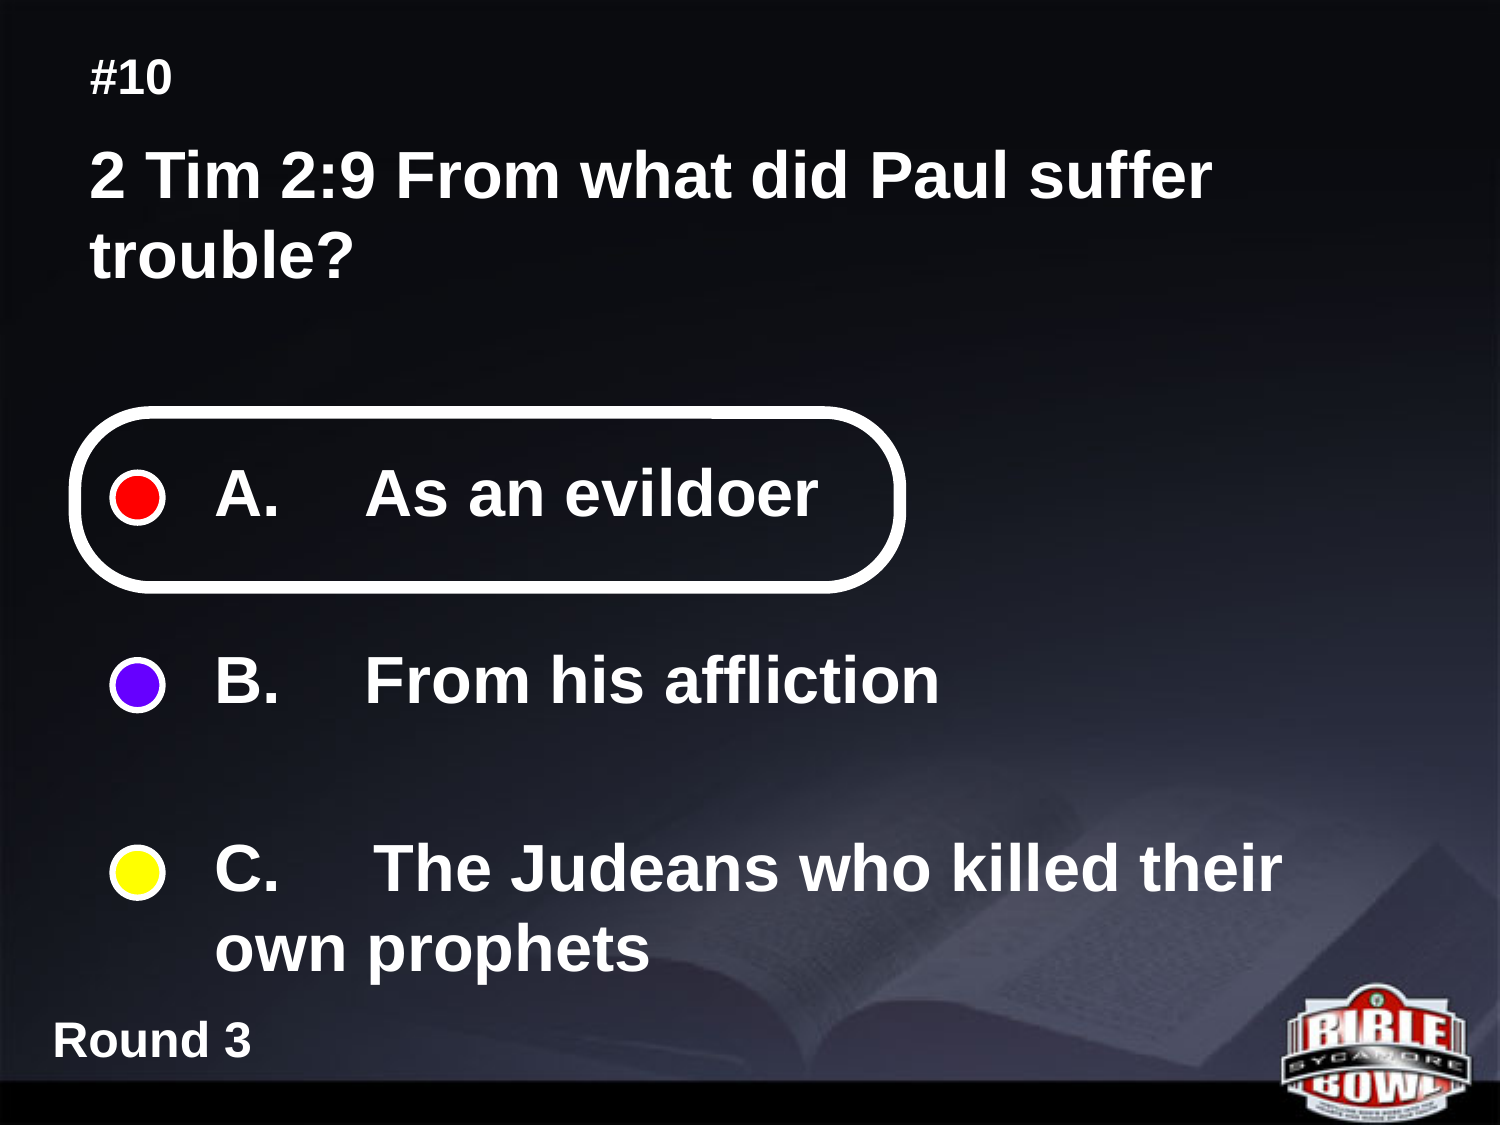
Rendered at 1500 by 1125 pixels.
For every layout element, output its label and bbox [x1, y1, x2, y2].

text_box [112, 817, 1438, 995]
text_box [112, 442, 1438, 538]
text_box [112, 629, 1438, 726]
picture [0, 0, 1500, 1125]
